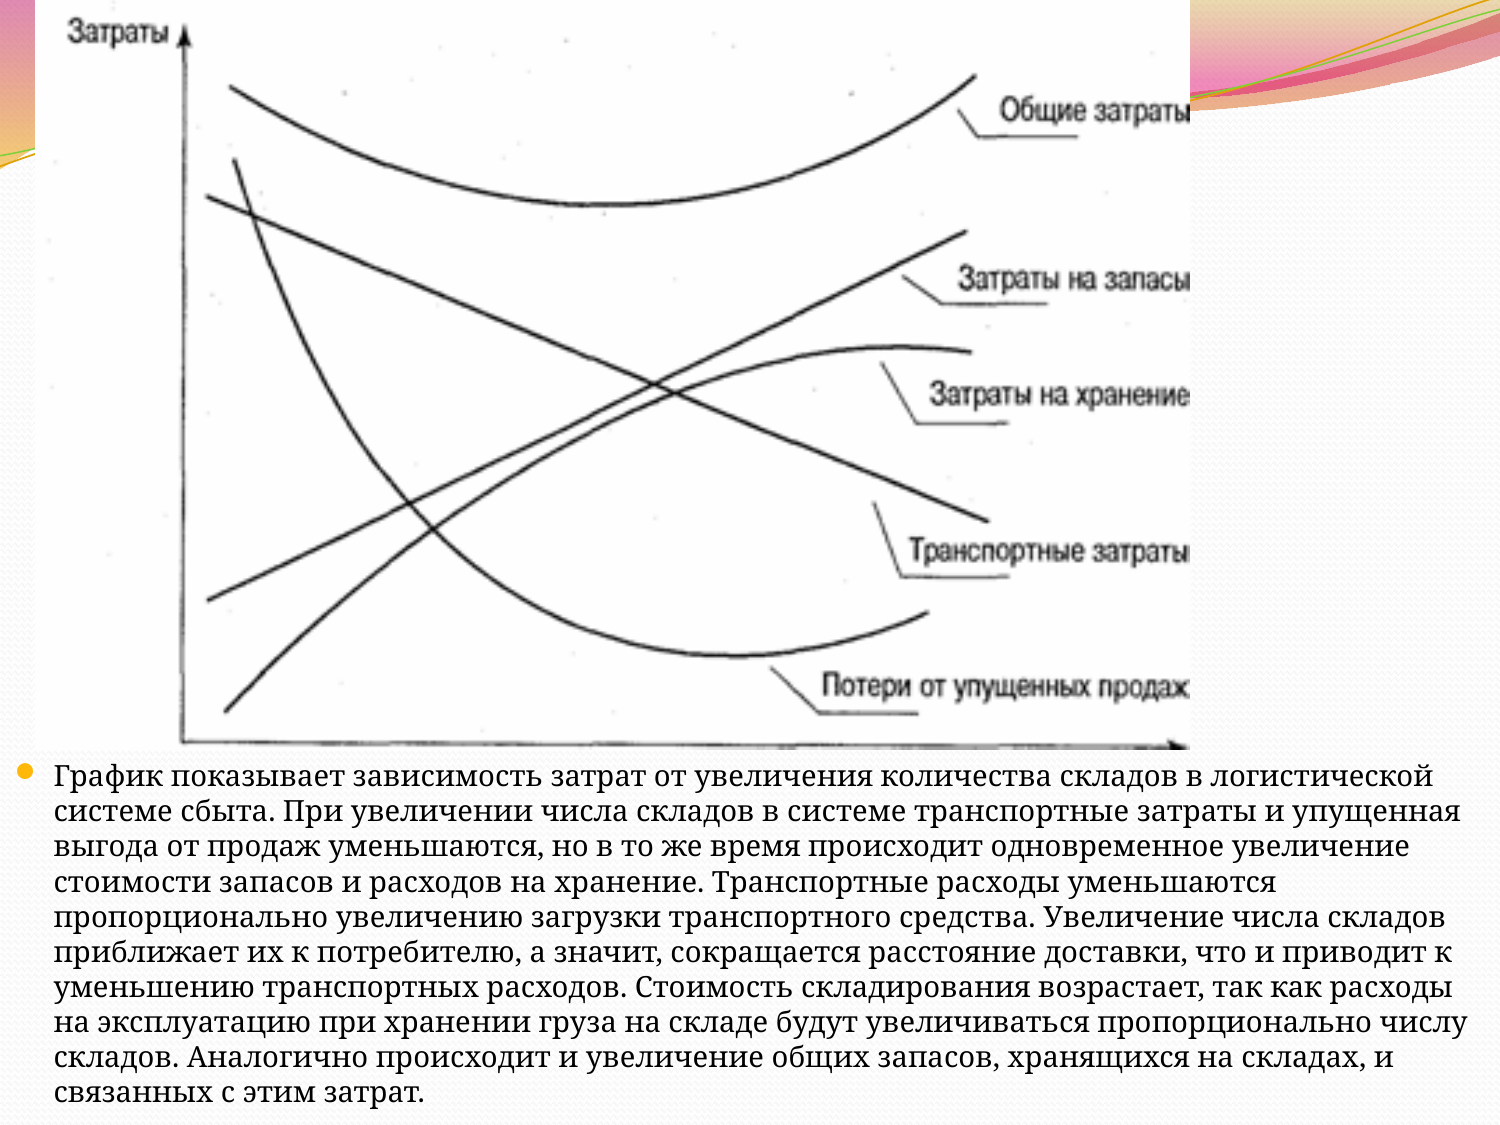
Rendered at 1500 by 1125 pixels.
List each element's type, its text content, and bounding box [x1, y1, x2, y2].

picture [34, 0, 1190, 751]
list График показывает зависимость затрат от увеличения количества складов в логистической системе сбыта. При увеличении числа складов в системе транспортные затраты и упущенная выгода от продаж уменьшаются, но в то же время происходит одновременное увеличение стоимости запасов и расходов на хранение. Транспортные расходы уменьшаются пропорционально увеличению загрузки транспортного средства. Увеличение числа складов приближает их к потребителю, а значит, сокращается расстояние доставки, что и приводит к уменьшению транспортных расходов. Стоимость складирования возрастает, так как расходы на эксплуатацию при хранении груза на складе будут увеличиваться пропорционально числу складов. Аналогично происходит и увеличение общих запасов, хранящихся на складах, и связанных с этим затрат. [0, 750, 1500, 1125]
